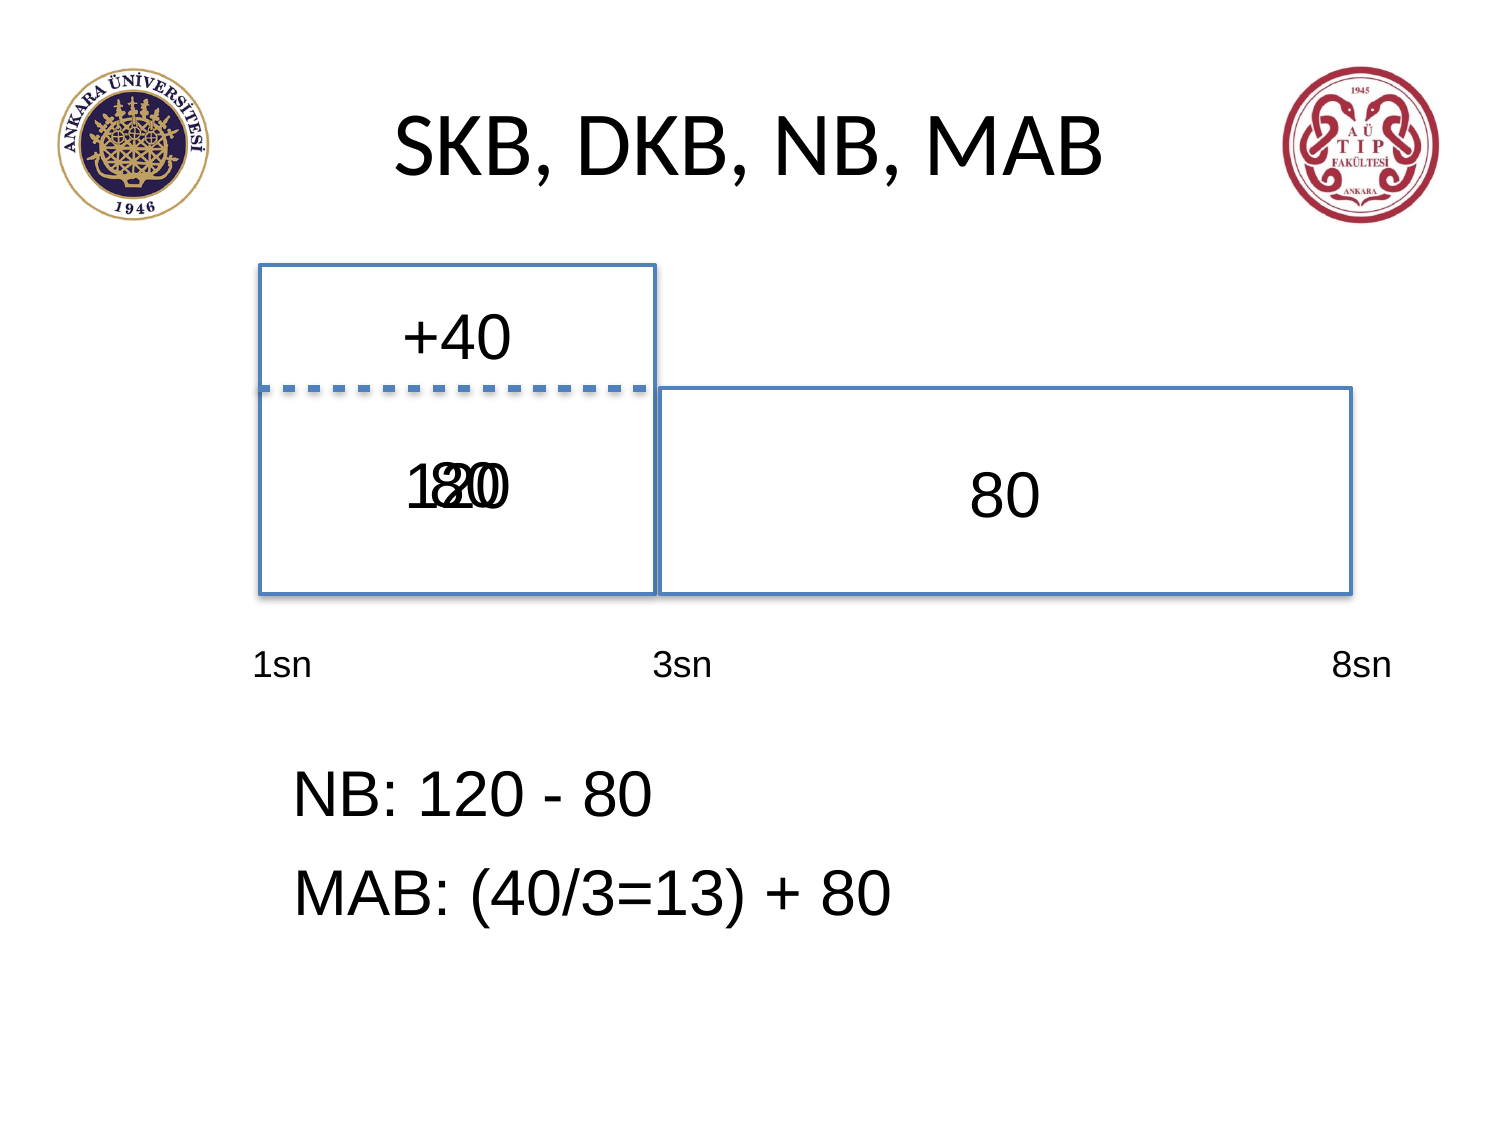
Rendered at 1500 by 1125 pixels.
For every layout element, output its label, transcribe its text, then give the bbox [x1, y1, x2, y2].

picture [49, 64, 222, 225]
text_box 8sn [1324, 632, 1400, 693]
text_box MAB: (40/3=13) + 80 [286, 843, 900, 937]
text_box 3sn [644, 632, 721, 693]
text_box NB: 120 - 80 [284, 744, 662, 838]
text_box 80 [962, 444, 1050, 538]
picture [1280, 64, 1441, 225]
text_box 120 [396, 436, 520, 530]
text_box [259, 265, 655, 391]
text_box [259, 393, 655, 595]
text_box +40 [395, 287, 520, 380]
text_box 1sn [244, 632, 321, 693]
text_box 80 [422, 435, 510, 528]
text_box [660, 387, 1352, 595]
title SKB, DKB, NB, MAB [74, 44, 1426, 234]
